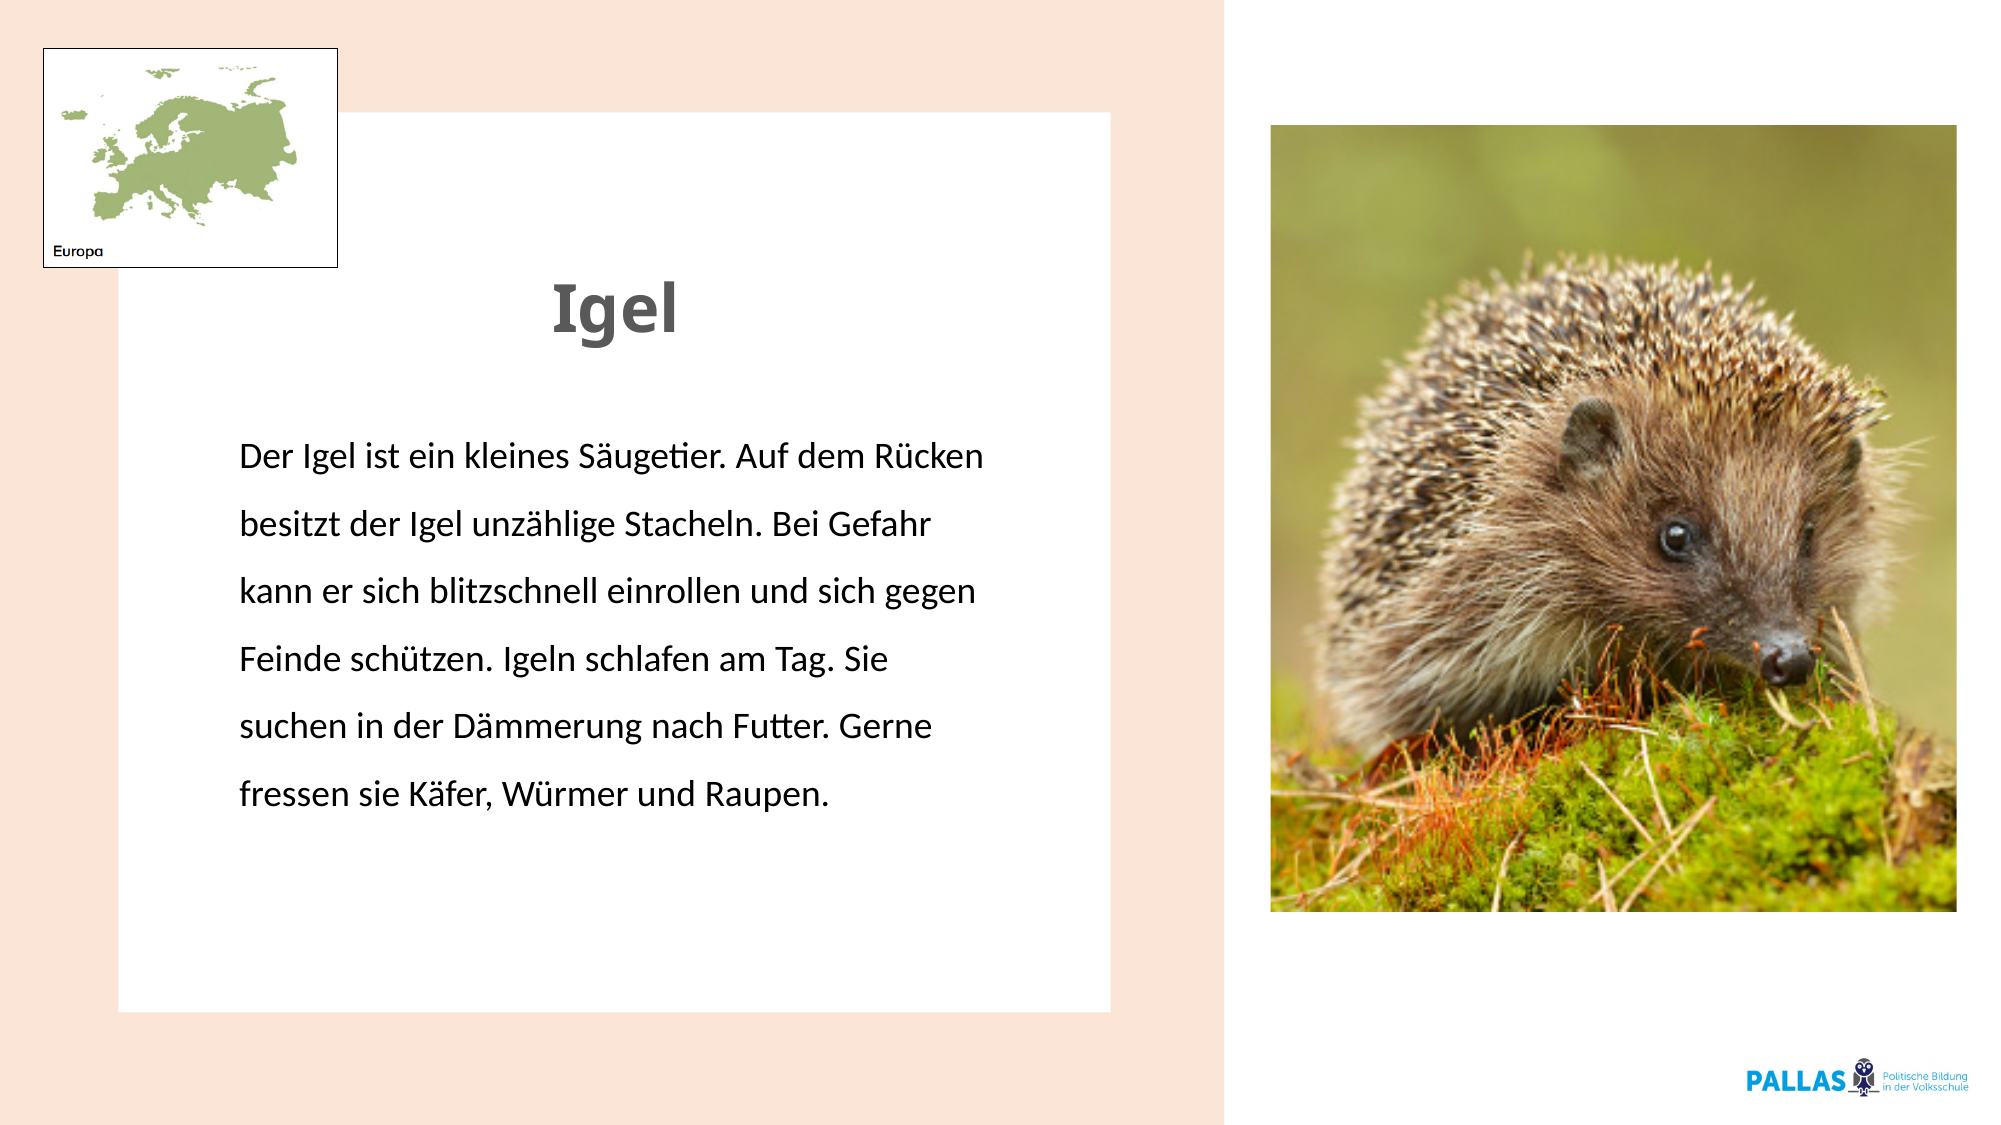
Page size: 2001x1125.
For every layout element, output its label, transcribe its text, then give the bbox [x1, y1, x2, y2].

text_box [117, 111, 1112, 1013]
picture [43, 48, 338, 268]
picture [1737, 1054, 1980, 1102]
text_box [1225, 0, 2000, 1125]
text_box Der Igel ist ein kleines Säugetier. Auf dem Rücken besitzt der Igel unzählige Stacheln. Bei Gefahr kann er sich blitzschnell einrollen und sich gegen Feinde schützen. Igeln schlafen am Tag. Sie suchen in der Dämmerung nach Futter. Gerne fressen sie Käfer, Würmer und Raupen. [224, 401, 1008, 922]
picture [1270, 125, 1957, 913]
title Igel [224, 179, 1008, 355]
text_box [0, 0, 1225, 1125]
